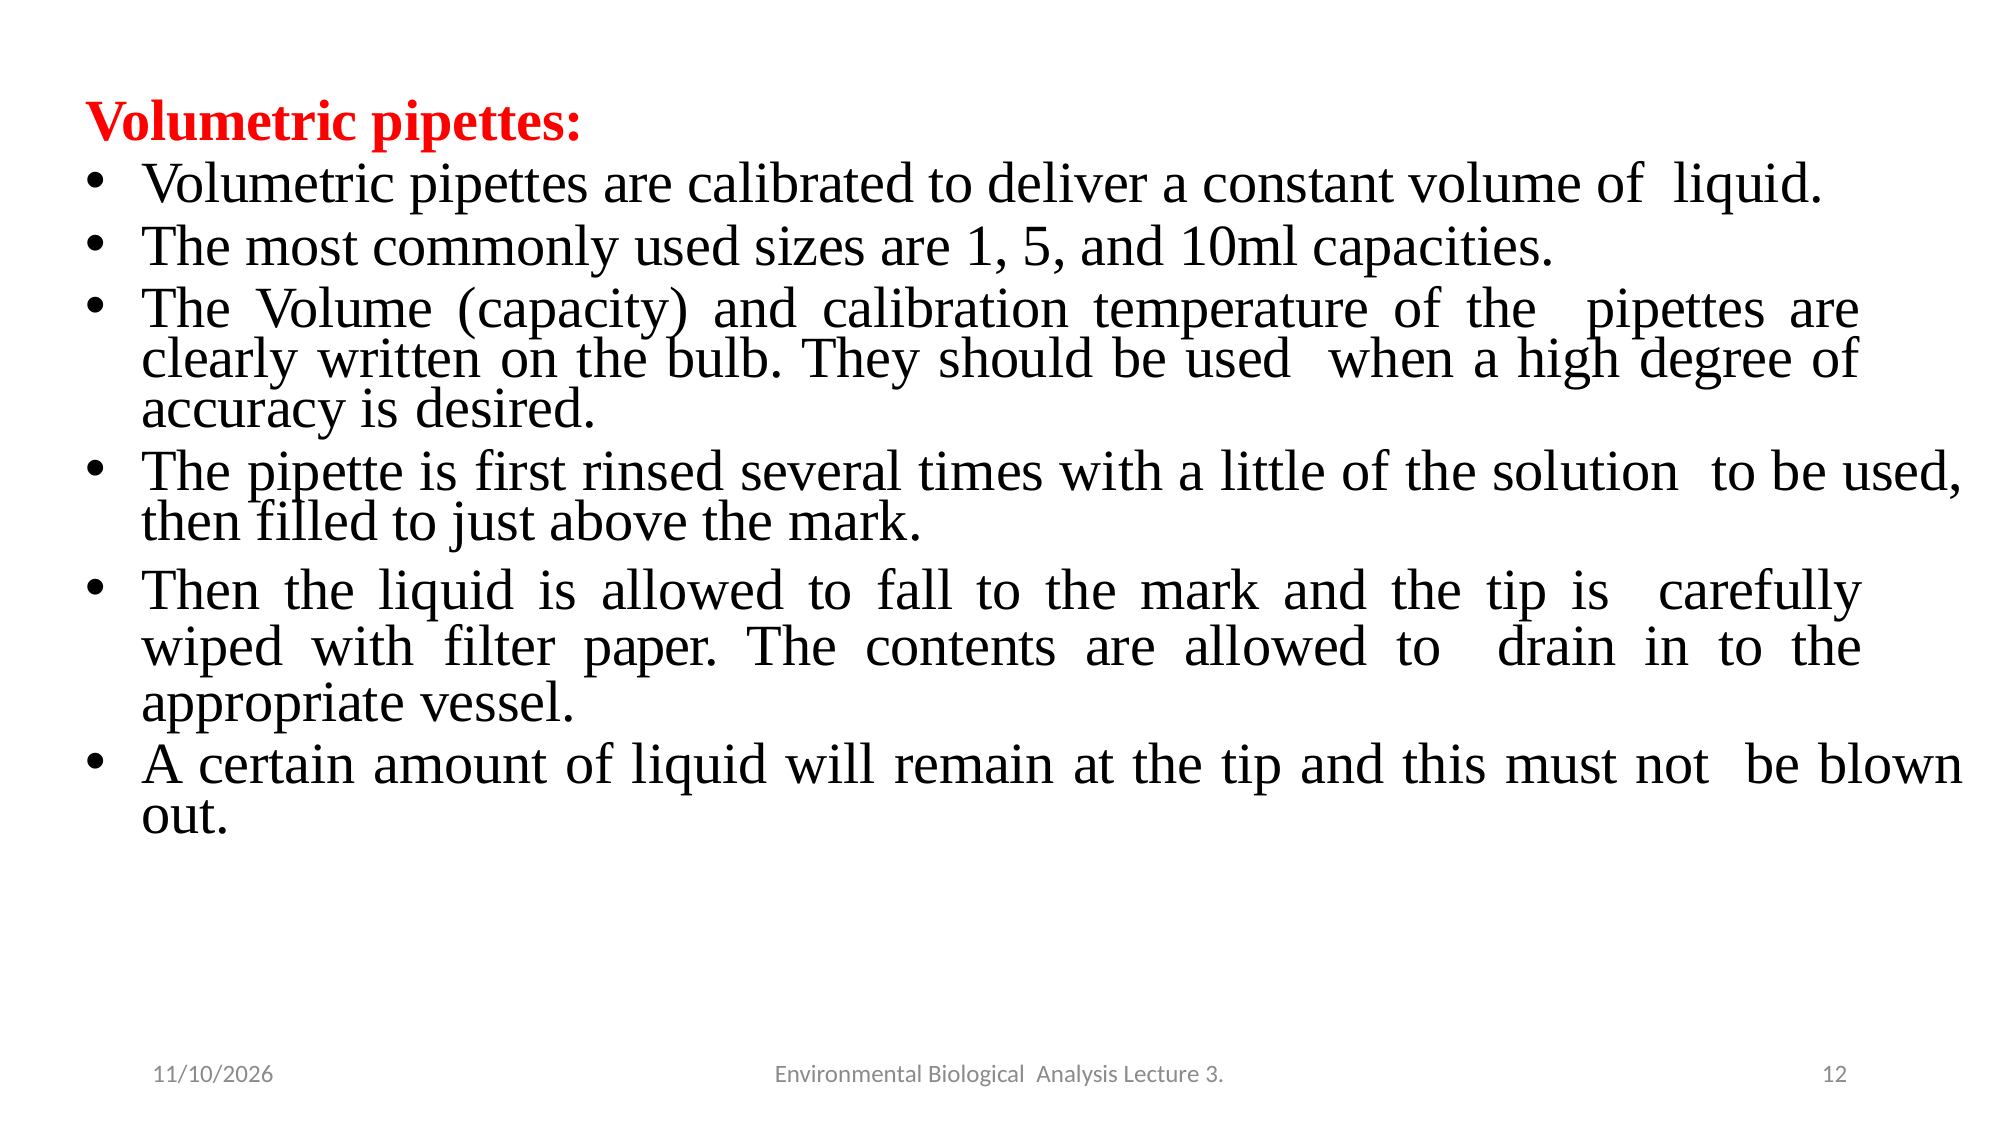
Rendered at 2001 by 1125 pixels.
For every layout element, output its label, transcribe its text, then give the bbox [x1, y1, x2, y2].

text_box Volumetric pipettes: Volumetric pipettes are calibrated to deliver a constant volume of liquid. The most commonly used sizes are 1, 5, and 10ml capacities. The Volume (capacity) and calibration temperature of the pipettes are clearly written on the bulb. They should be used when a high degree of accuracy is desired. The pipette is first rinsed several times with a little of the solution to be used, then filled to just above the mark. Then the liquid is allowed to fall to the mark and the tip is carefully wiped with filter paper. The contents are allowed to drain in to the appropriate vessel. A certain amount of liquid will remain at the tip and this must not be blown out. [83, 80, 1965, 846]
footer Environmental Biological Analysis Lecture 3. [662, 1042, 1338, 1103]
slide_number 12 [1412, 1042, 1863, 1103]
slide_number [137, 1042, 588, 1103]
